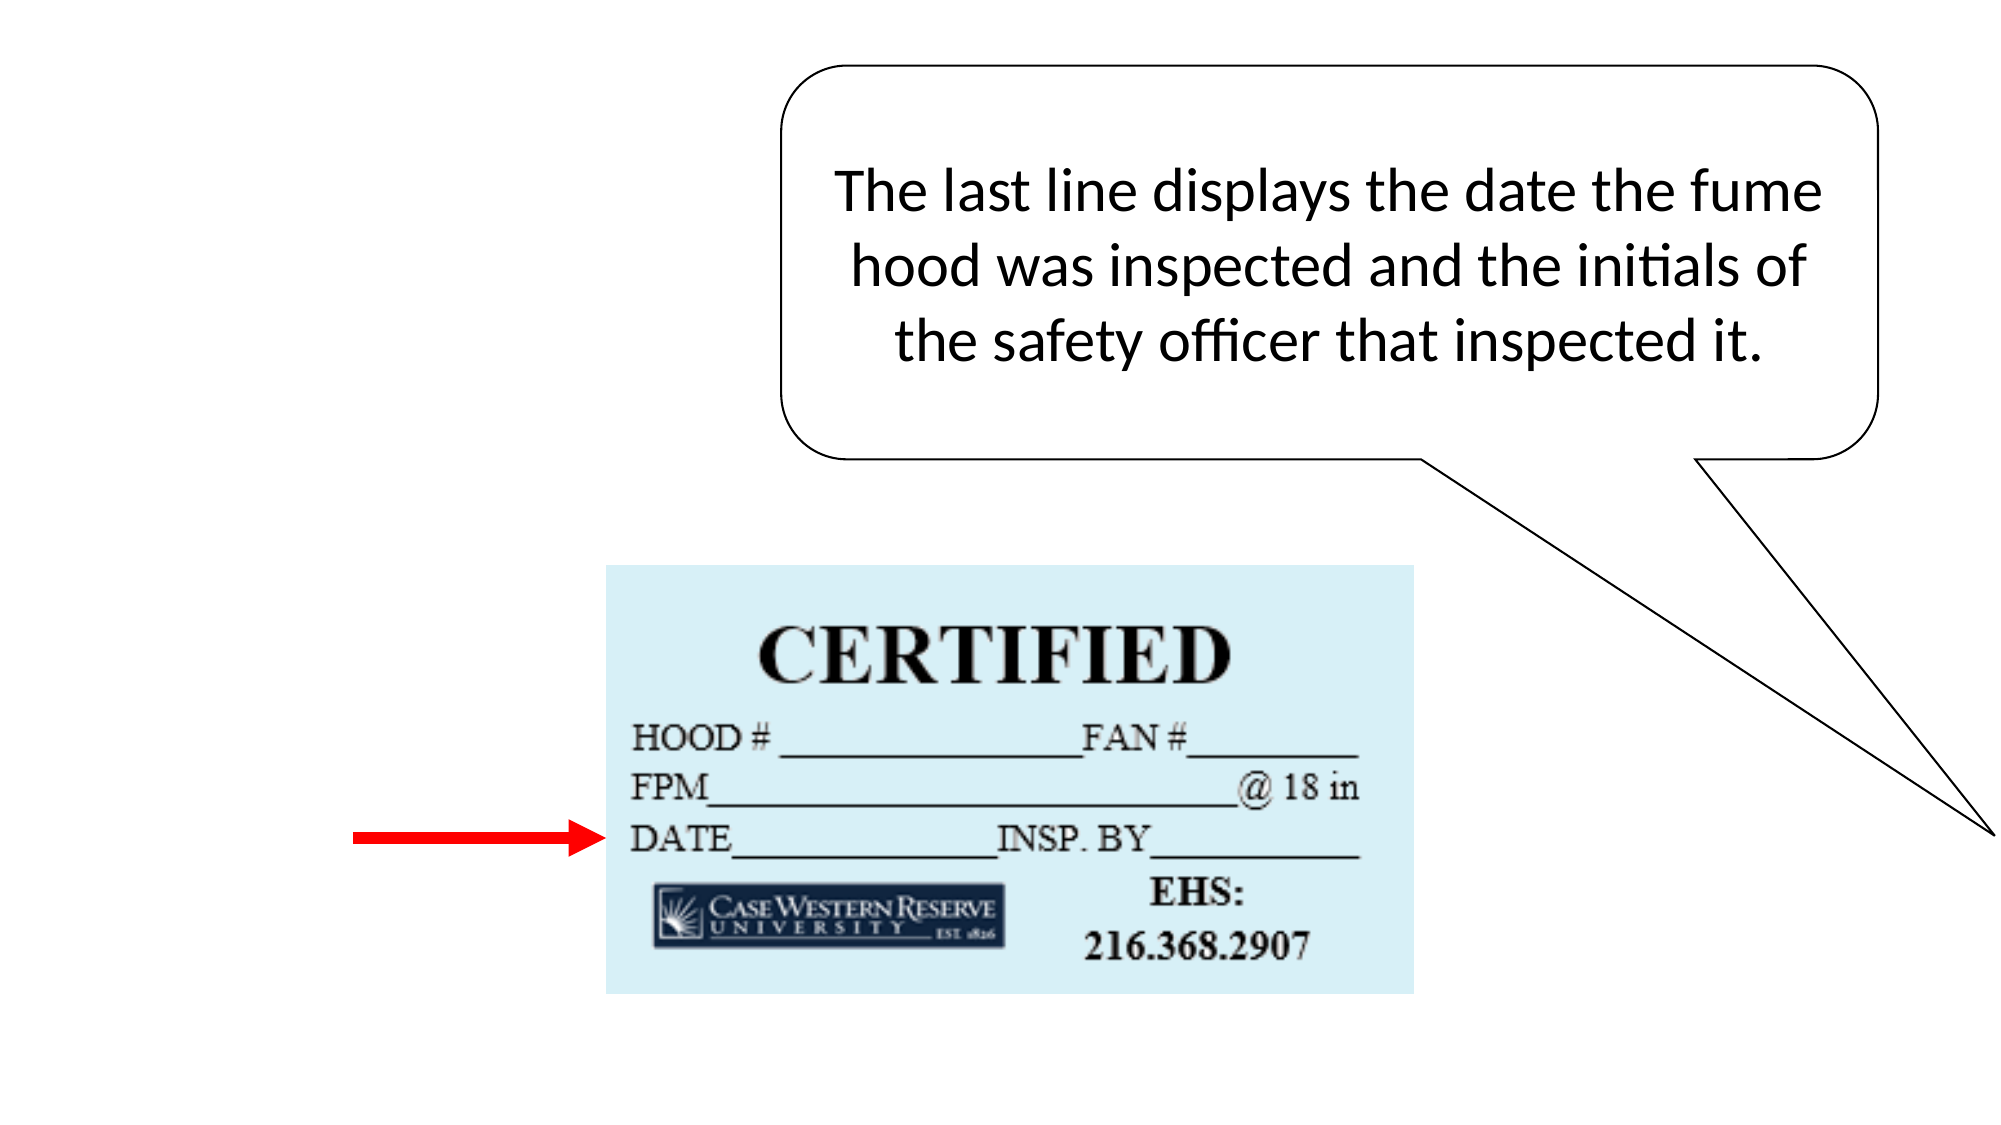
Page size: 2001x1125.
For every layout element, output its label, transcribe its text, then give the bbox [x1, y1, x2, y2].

picture [606, 565, 1414, 994]
text_box [780, 64, 1996, 837]
text_box The last line displays the date the fume hood was inspected and the initials of the safety officer that inspected it. [812, 141, 1847, 381]
